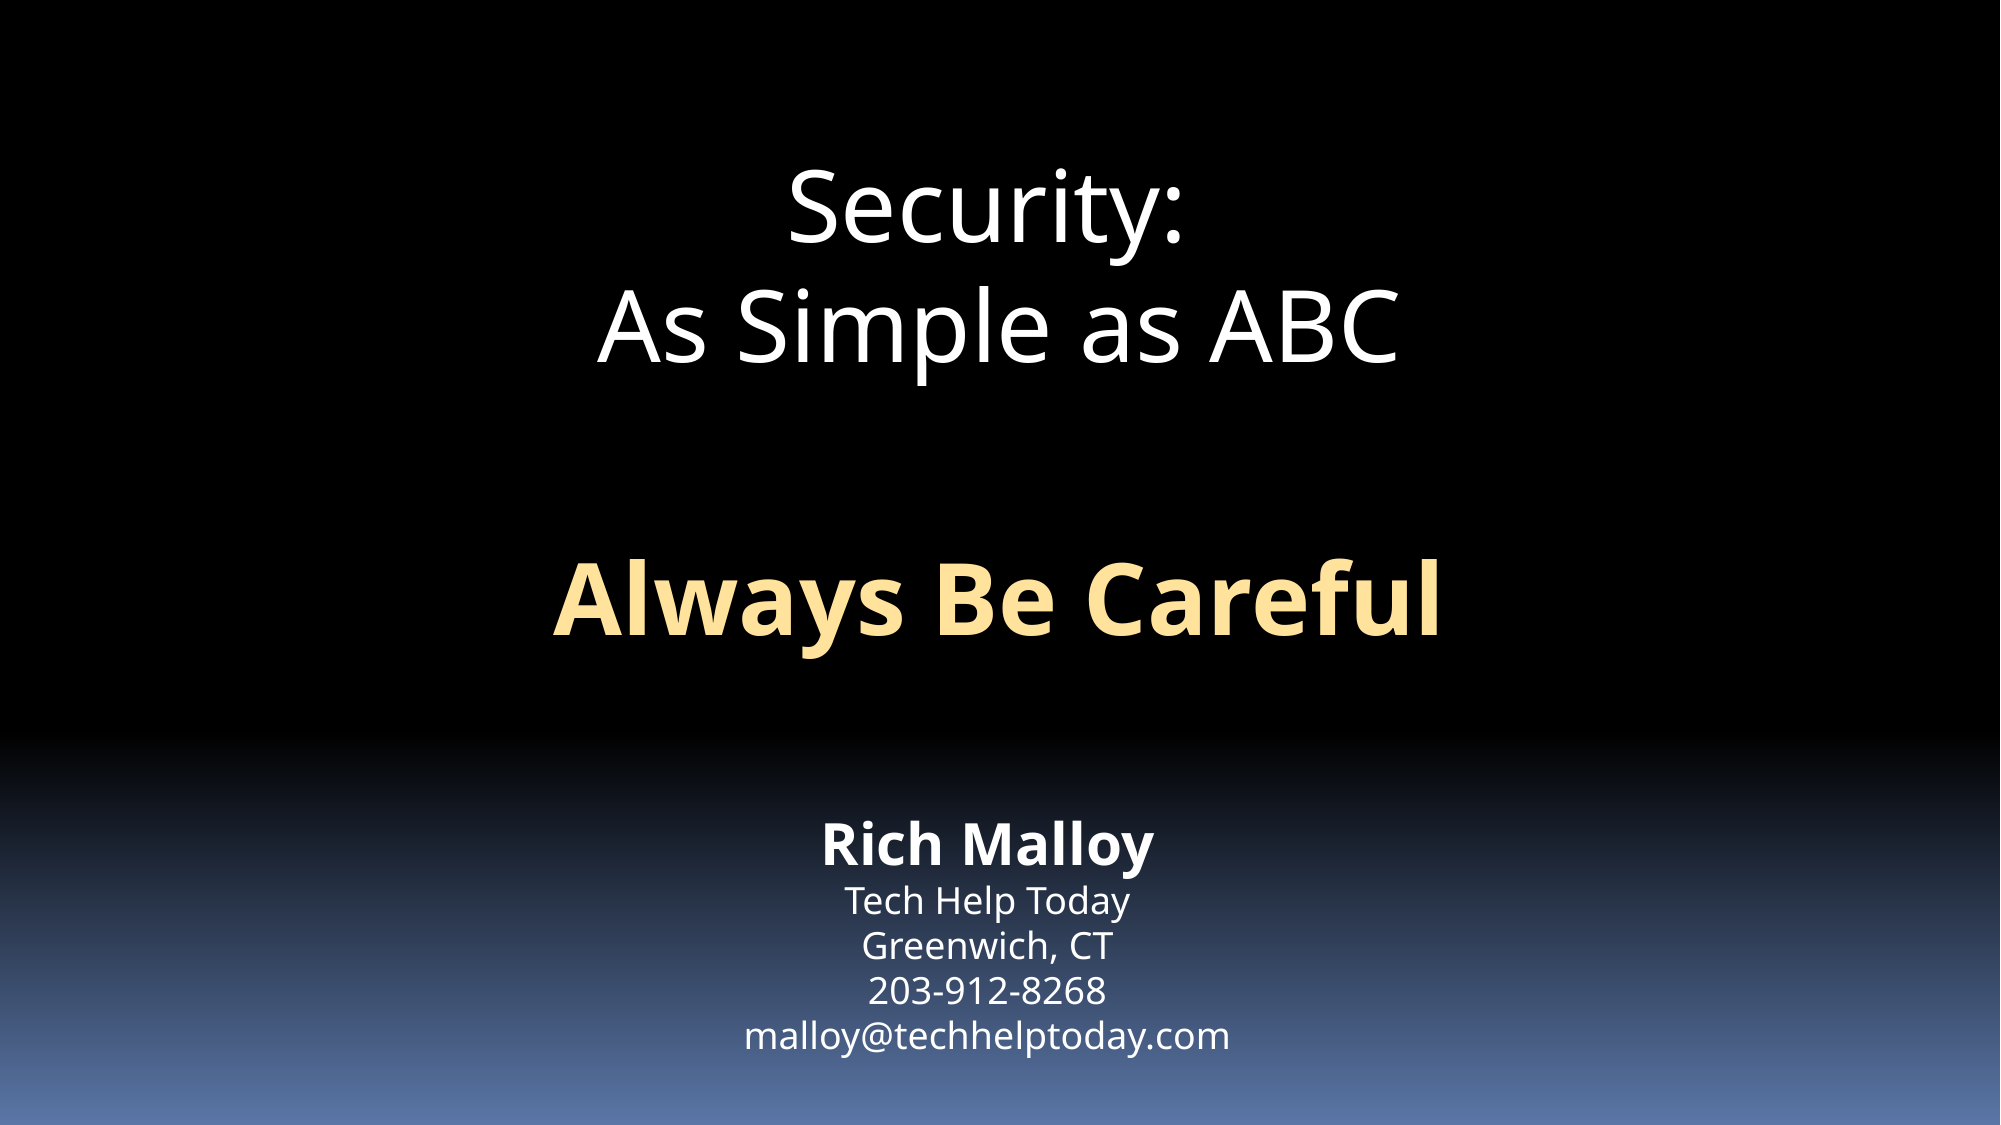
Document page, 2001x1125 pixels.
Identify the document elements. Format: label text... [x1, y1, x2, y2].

text_box Rich Malloy Tech Help Today Greenwich, CT 203-912-8268 malloy@techhelptoday.com [574, 800, 1400, 1065]
text_box Security: As Simple as ABC [512, 135, 1488, 390]
text_box Always Be Careful [443, 528, 1557, 663]
